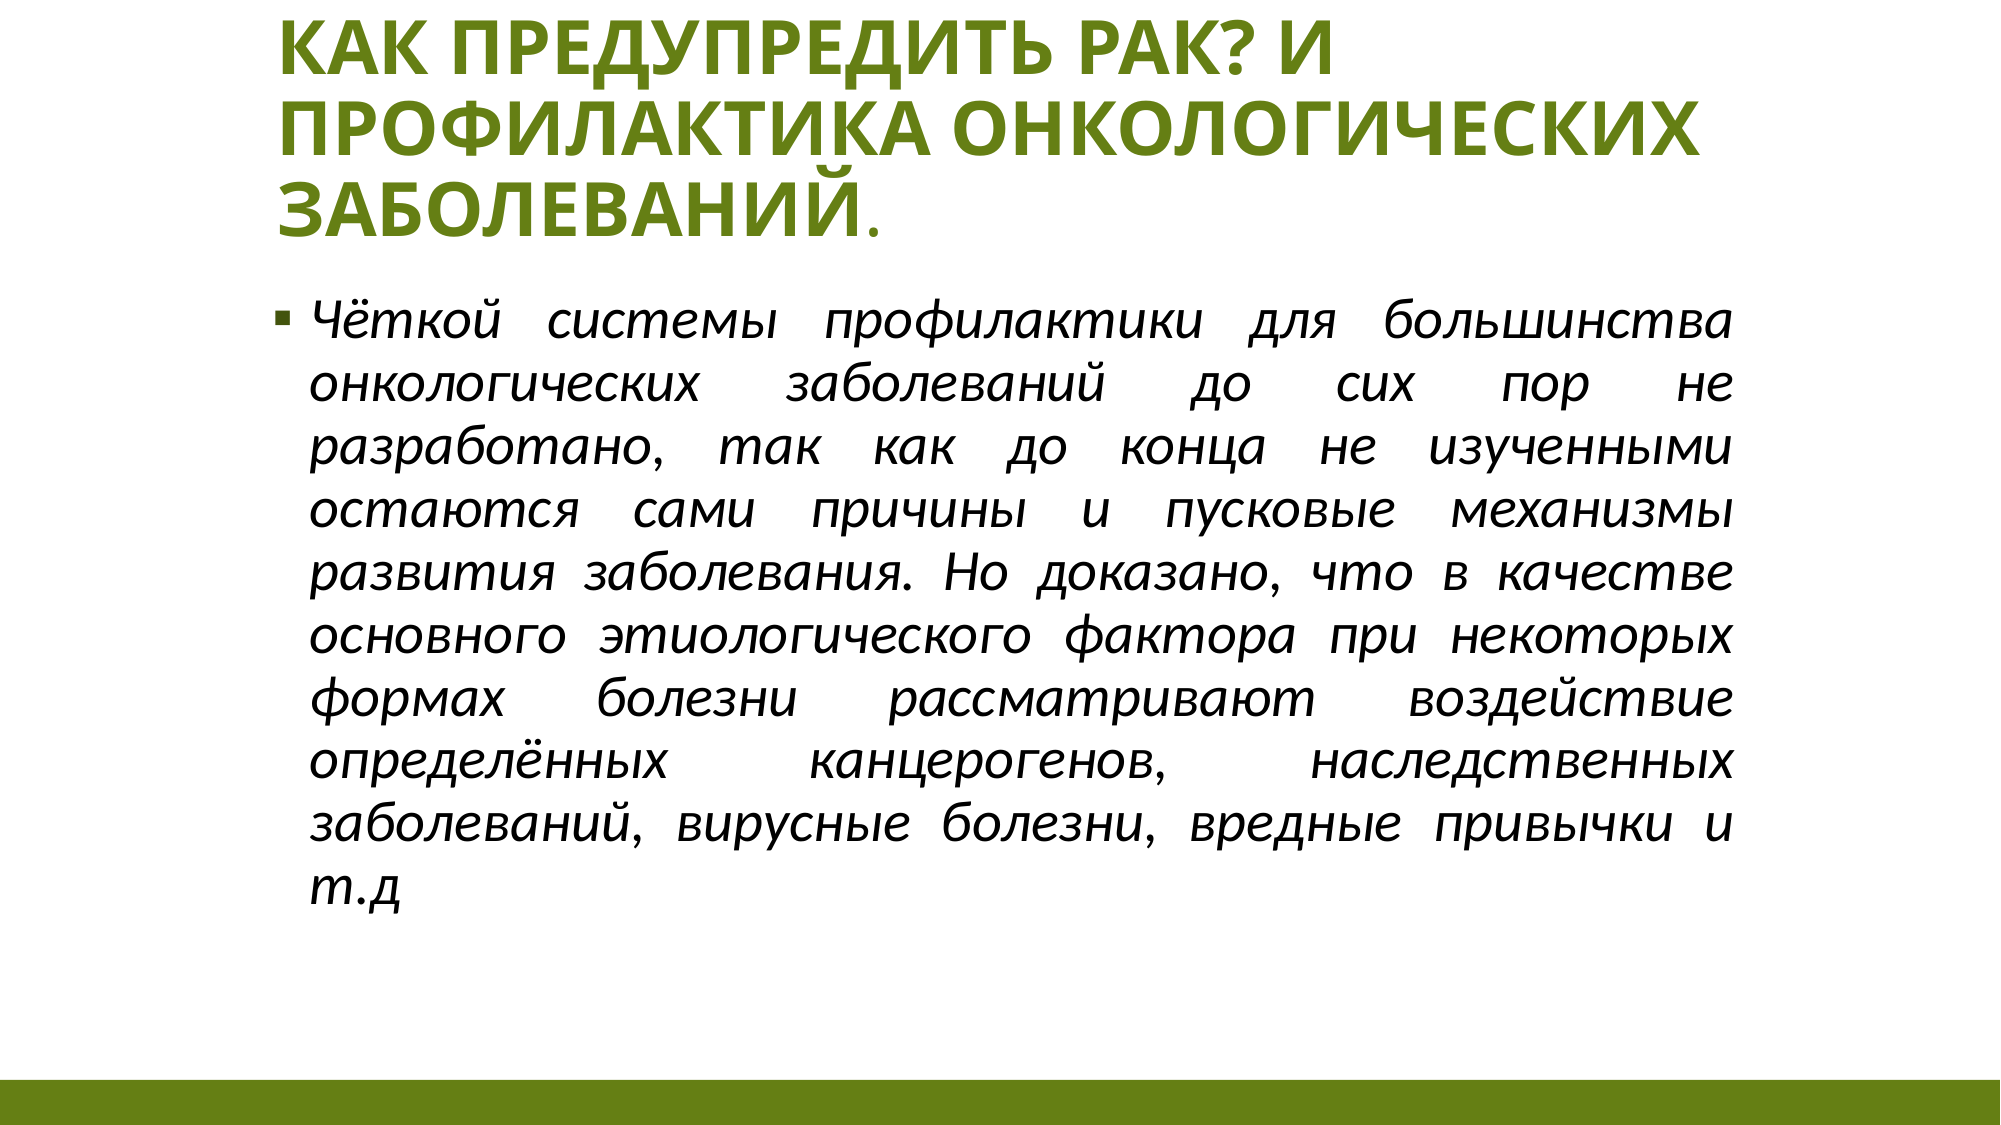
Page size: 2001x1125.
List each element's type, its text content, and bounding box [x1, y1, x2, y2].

list Чёткой системы профилактики для большинства онкологических заболеваний до сих пор не разработано, так как до конца не изученными остаются сами причины и пусковые механизмы развития заболевания. Но доказано, что в качестве основного этиологического фактора при некоторых формах болезни рассматривают воздействие определённых канцерогенов, наследственных заболеваний, вирусные болезни, вредные привычки и т.д [249, 281, 1750, 1013]
title Как предупредить рак? И Профилактика онкологических заболеваний. [261, 73, 1762, 261]
